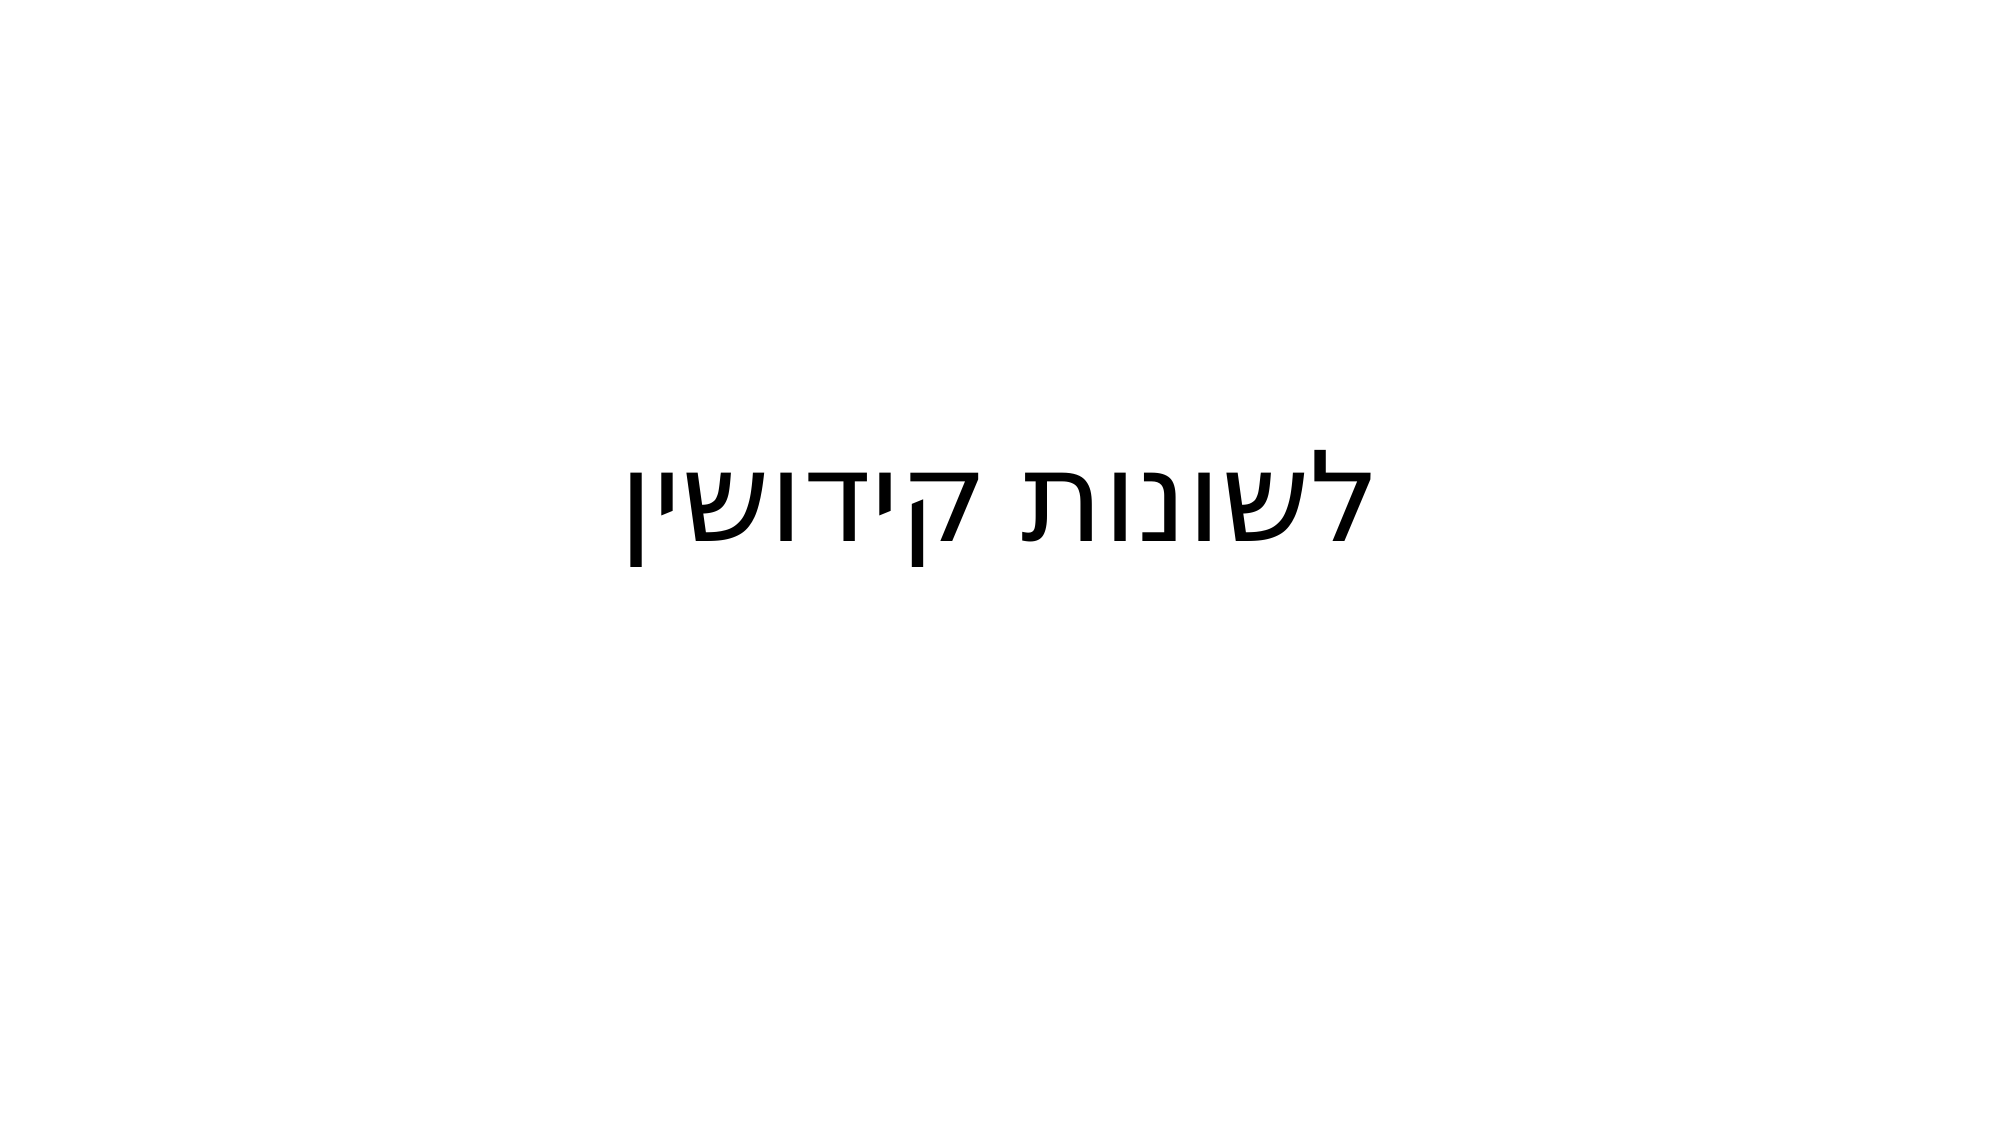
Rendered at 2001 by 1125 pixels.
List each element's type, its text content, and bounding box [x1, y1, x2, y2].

title לשונות קידושין [249, 184, 1750, 576]
